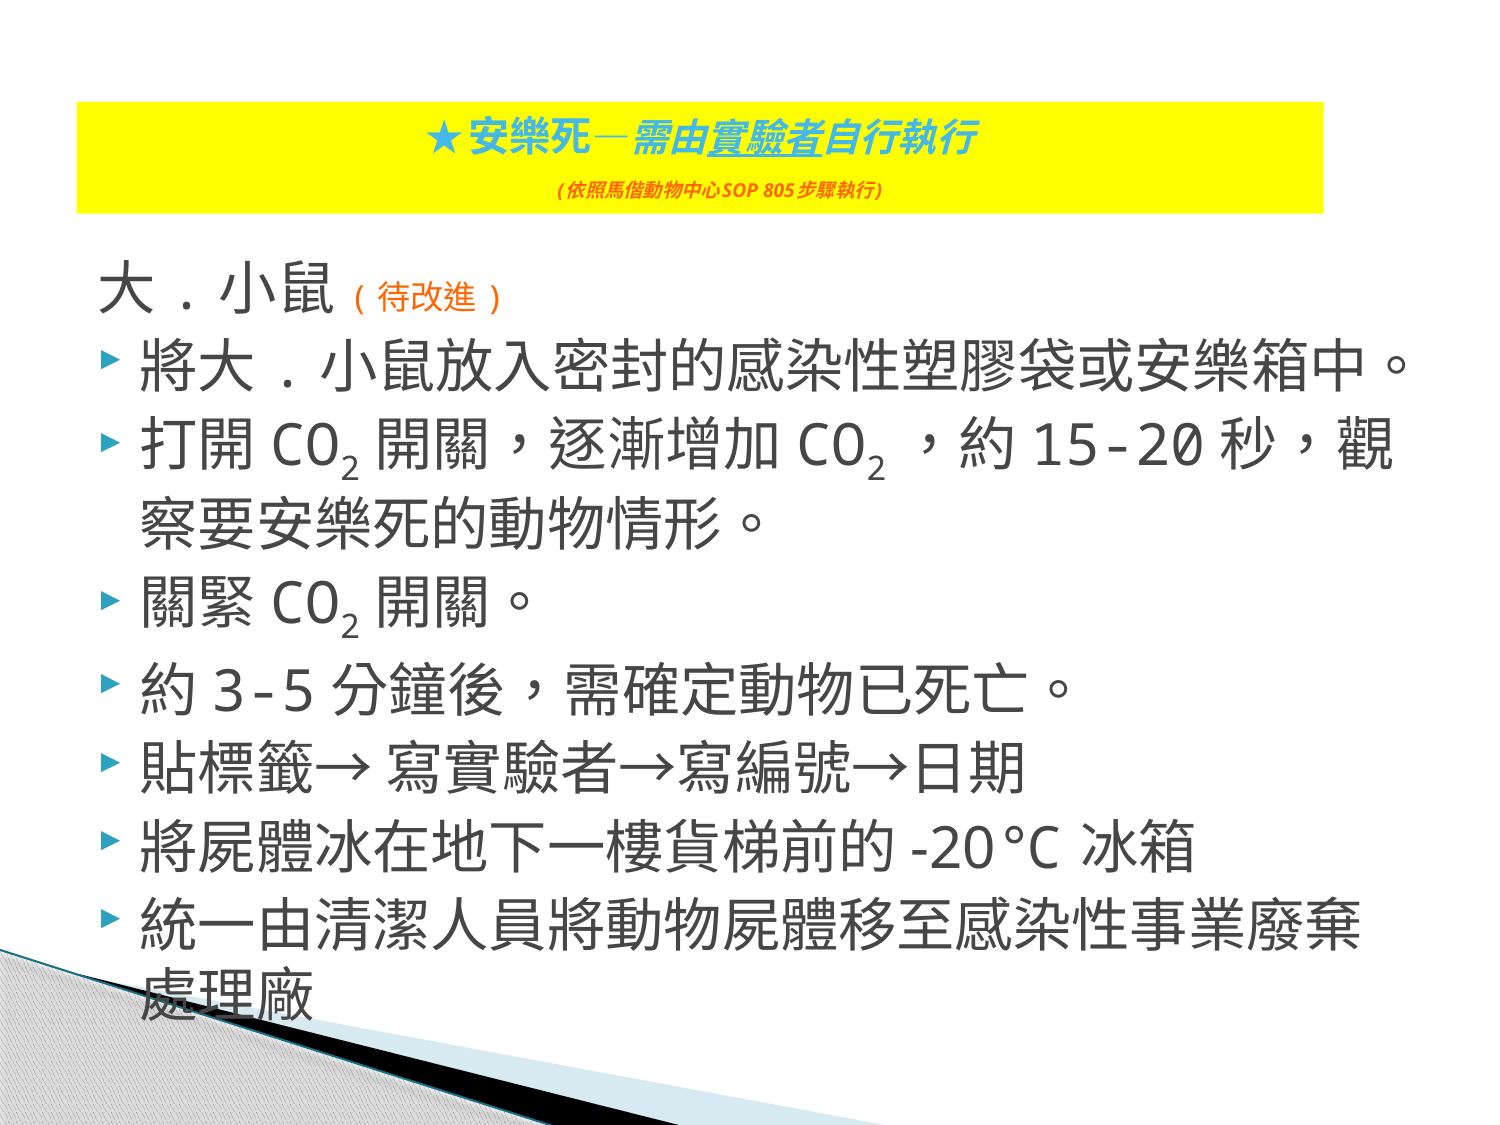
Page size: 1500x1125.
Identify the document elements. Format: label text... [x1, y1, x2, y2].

title ★安樂死—需由實驗者自行執行 (依照馬偕動物中心SOP 805步驟執行) [76, 101, 1324, 214]
list 大.小鼠(待改進) 將大.小鼠放入密封的感染性塑膠袋或安樂箱中。 打開CO2開關，逐漸增加CO2，約15-20秒，觀察要安樂死的動物情形。 關緊CO2開關。 約3-5分鐘後，需確定動物已死亡。 貼標籤→ 寫實驗者→寫編號→日期 將屍體冰在地下一樓貨梯前的-20℃冰箱 統一由清潔人員將動物屍體移至感染性事業廢棄處理廠 [64, 243, 1415, 1075]
